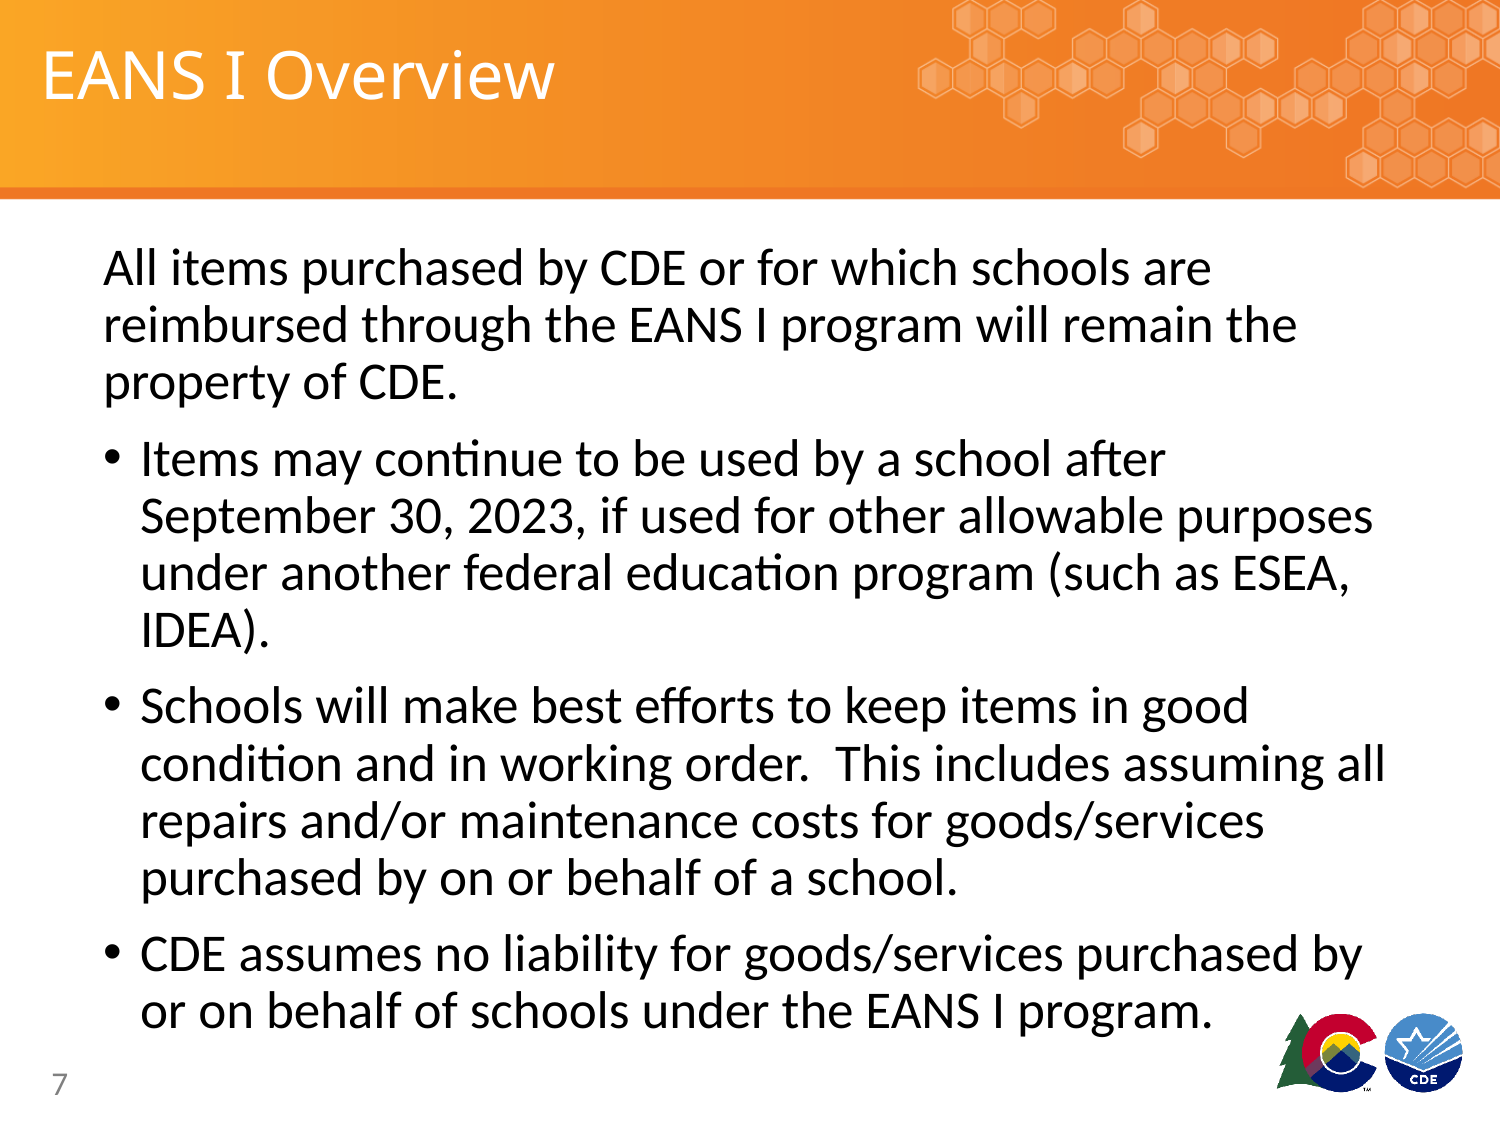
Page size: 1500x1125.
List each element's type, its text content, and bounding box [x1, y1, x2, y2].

picture [1275, 1012, 1463, 1093]
slide_number 7 [36, 1054, 375, 1115]
title EANS I Overview [40, 41, 1038, 166]
picture [0, 0, 1500, 200]
list All items purchased by CDE or for which schools are reimbursed through the EANS I program will remain the property of CDE. Items may continue to be used by a school after September 30, 2023, if used for other allowable purposes under another federal education program (such as ESEA, IDEA). Schools will make best efforts to keep items in good condition and in working order. This includes assuming all repairs and/or maintenance costs for goods/services purchased by on or behalf of a school. CDE assumes no liability for goods/services purchased by or on behalf of schools under the EANS I program. [103, 239, 1397, 1055]
